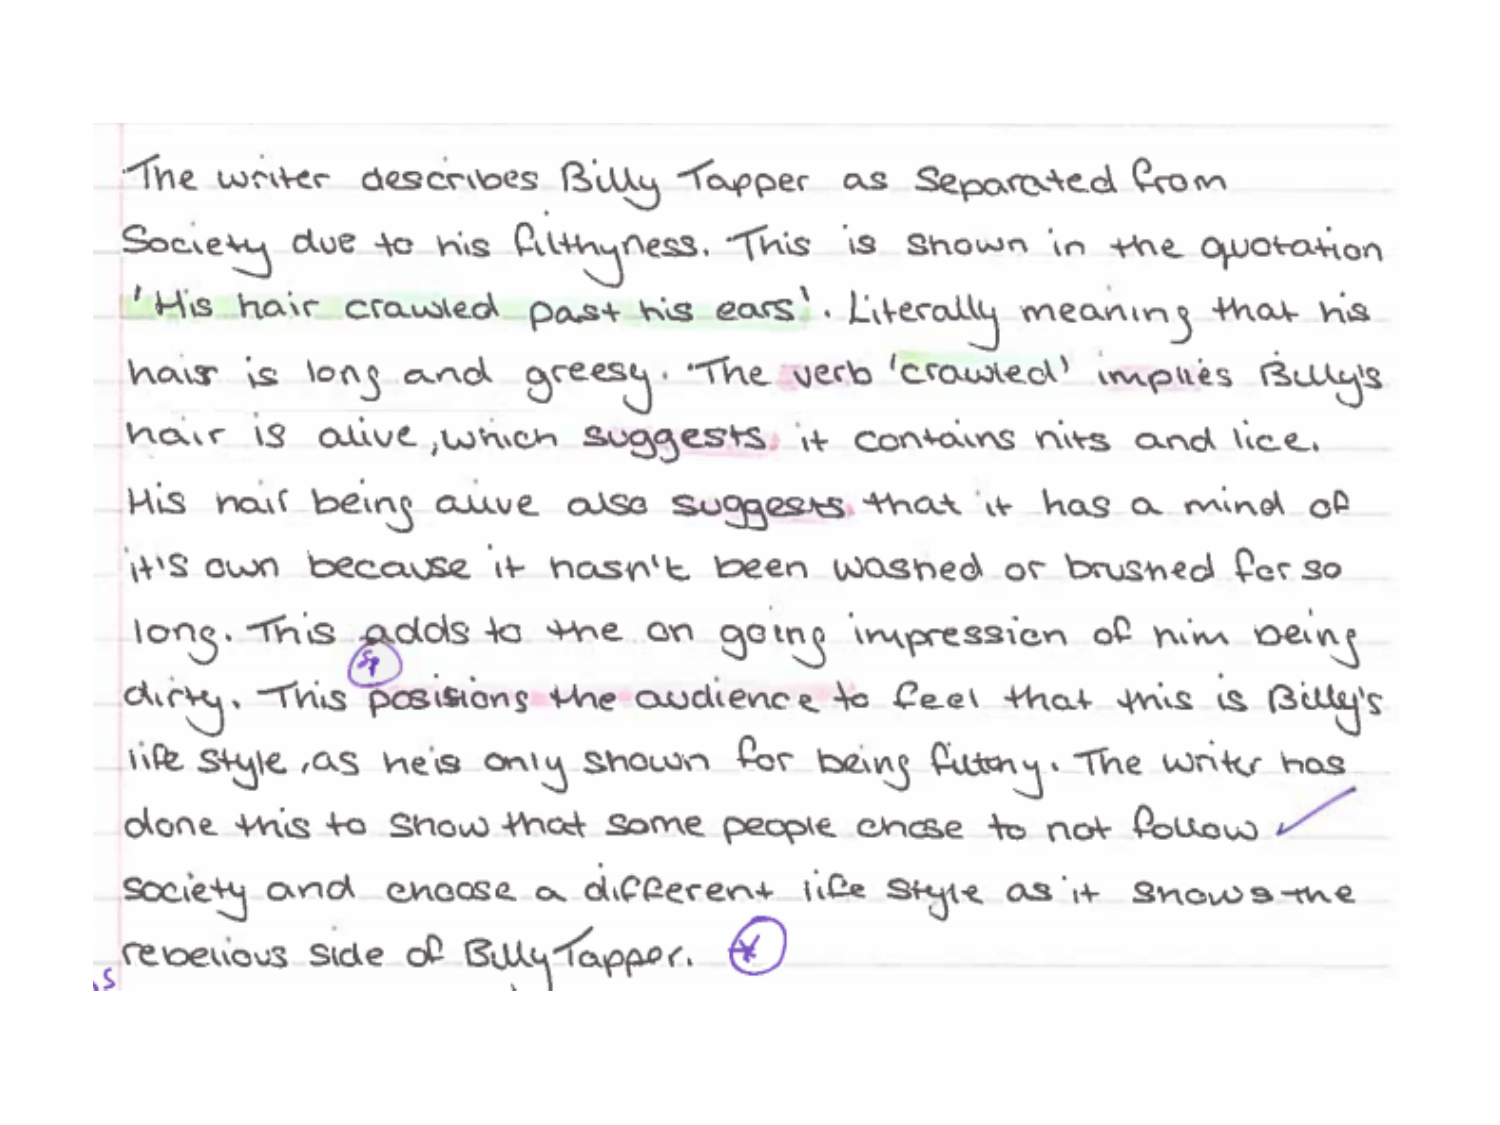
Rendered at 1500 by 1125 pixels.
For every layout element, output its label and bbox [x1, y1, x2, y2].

picture [93, 123, 1401, 991]
